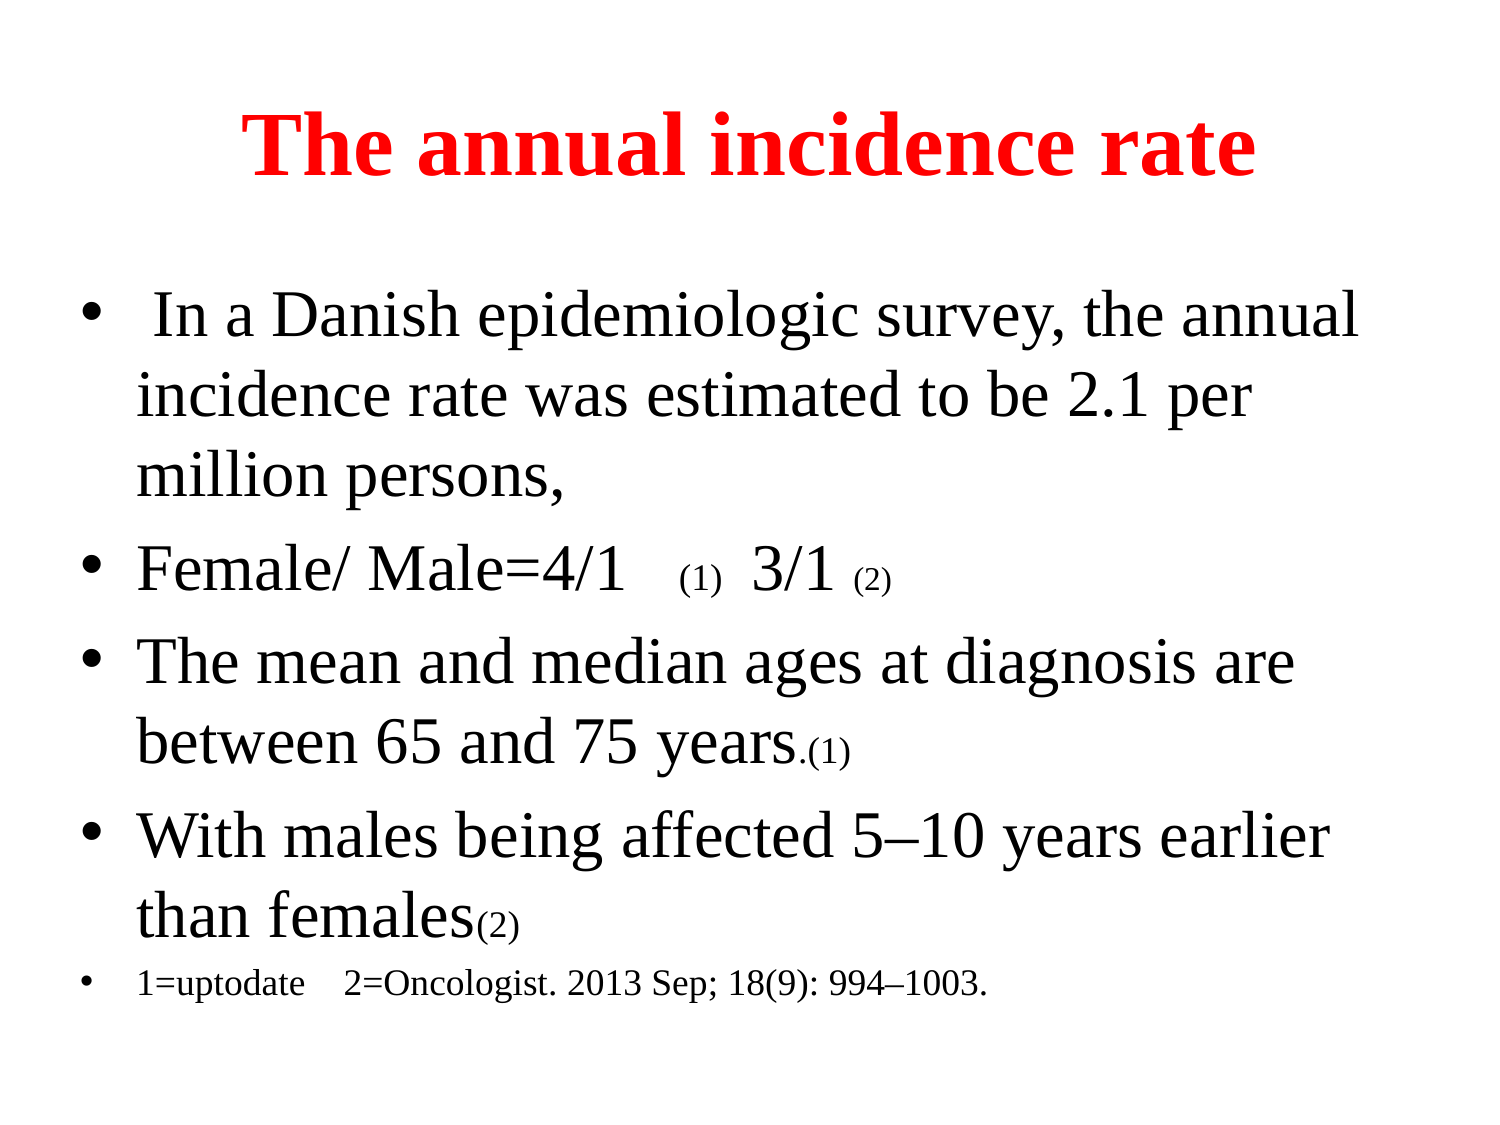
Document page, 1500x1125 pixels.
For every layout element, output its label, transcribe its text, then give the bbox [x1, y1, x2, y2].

list In a Danish epidemiologic survey, the annual incidence rate was estimated to be 2.1 per million persons, Female/ Male=4/1 (1) 3/1 (2) The mean and median ages at diagnosis are between 65 and 75 years.(1) With males being affected 5–10 years earlier than females(2) 1=uptodate 2=Oncologist. 2013 Sep; 18(9): 994–1003. [64, 262, 1425, 1083]
title The annual incidence rate [75, 45, 1425, 233]
